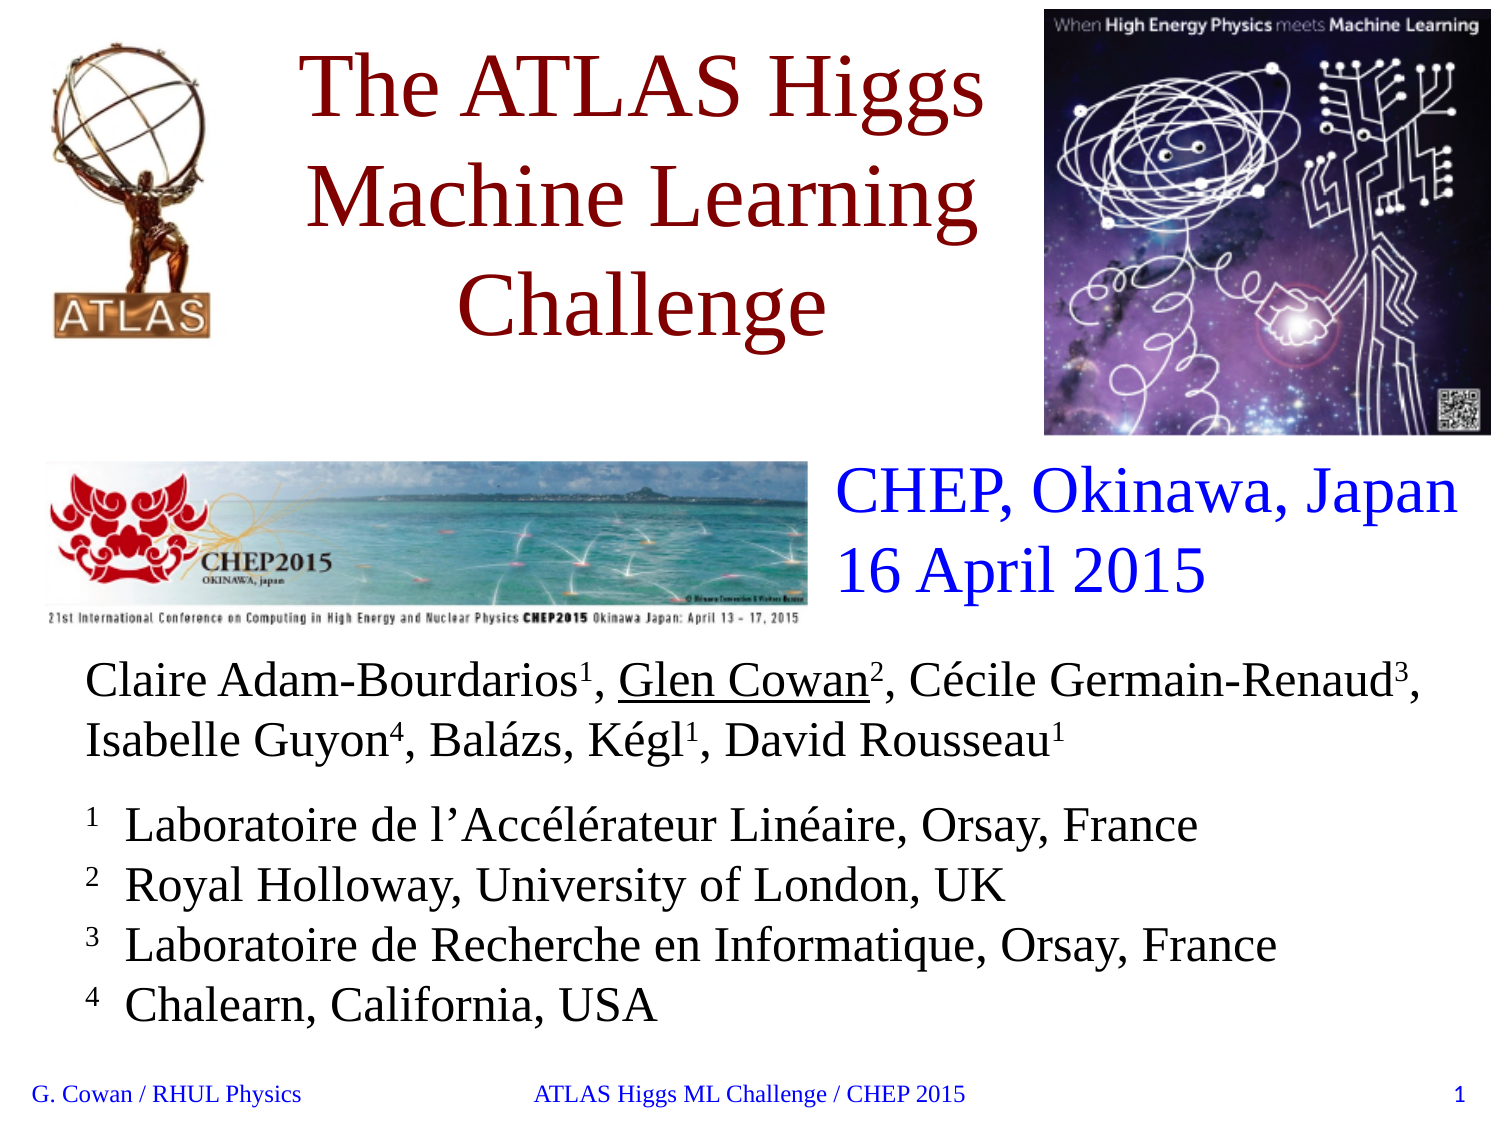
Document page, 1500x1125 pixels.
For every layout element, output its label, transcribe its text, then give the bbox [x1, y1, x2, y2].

picture [1044, 9, 1492, 439]
text_box CHEP, Okinawa, Japan 16 April 2015 [820, 438, 1475, 614]
picture [25, 34, 234, 348]
slide_number G. Cowan / RHUL Physics [16, 1062, 367, 1123]
picture [44, 460, 812, 629]
slide_number 1 [1130, 1062, 1481, 1123]
text_box The ATLAS Higgs Machine Learning Challenge [275, 60, 1011, 319]
text_box Claire Adam-Bourdarios1, Glen Cowan2, Cécile Germain-Renaud3, Isabelle Guyon4, Balázs, Kégl1, David Rousseau1 1 Laboratoire de l’Accélérateur Linéaire, Orsay, France 2 Royal Holloway, University of London, UK 3 Laboratoire de Recherche en Informatique, Orsay, France 4 Chalearn, California, USA [70, 639, 1472, 1040]
footer ATLAS Higgs ML Challenge / CHEP 2015 [512, 1062, 988, 1123]
